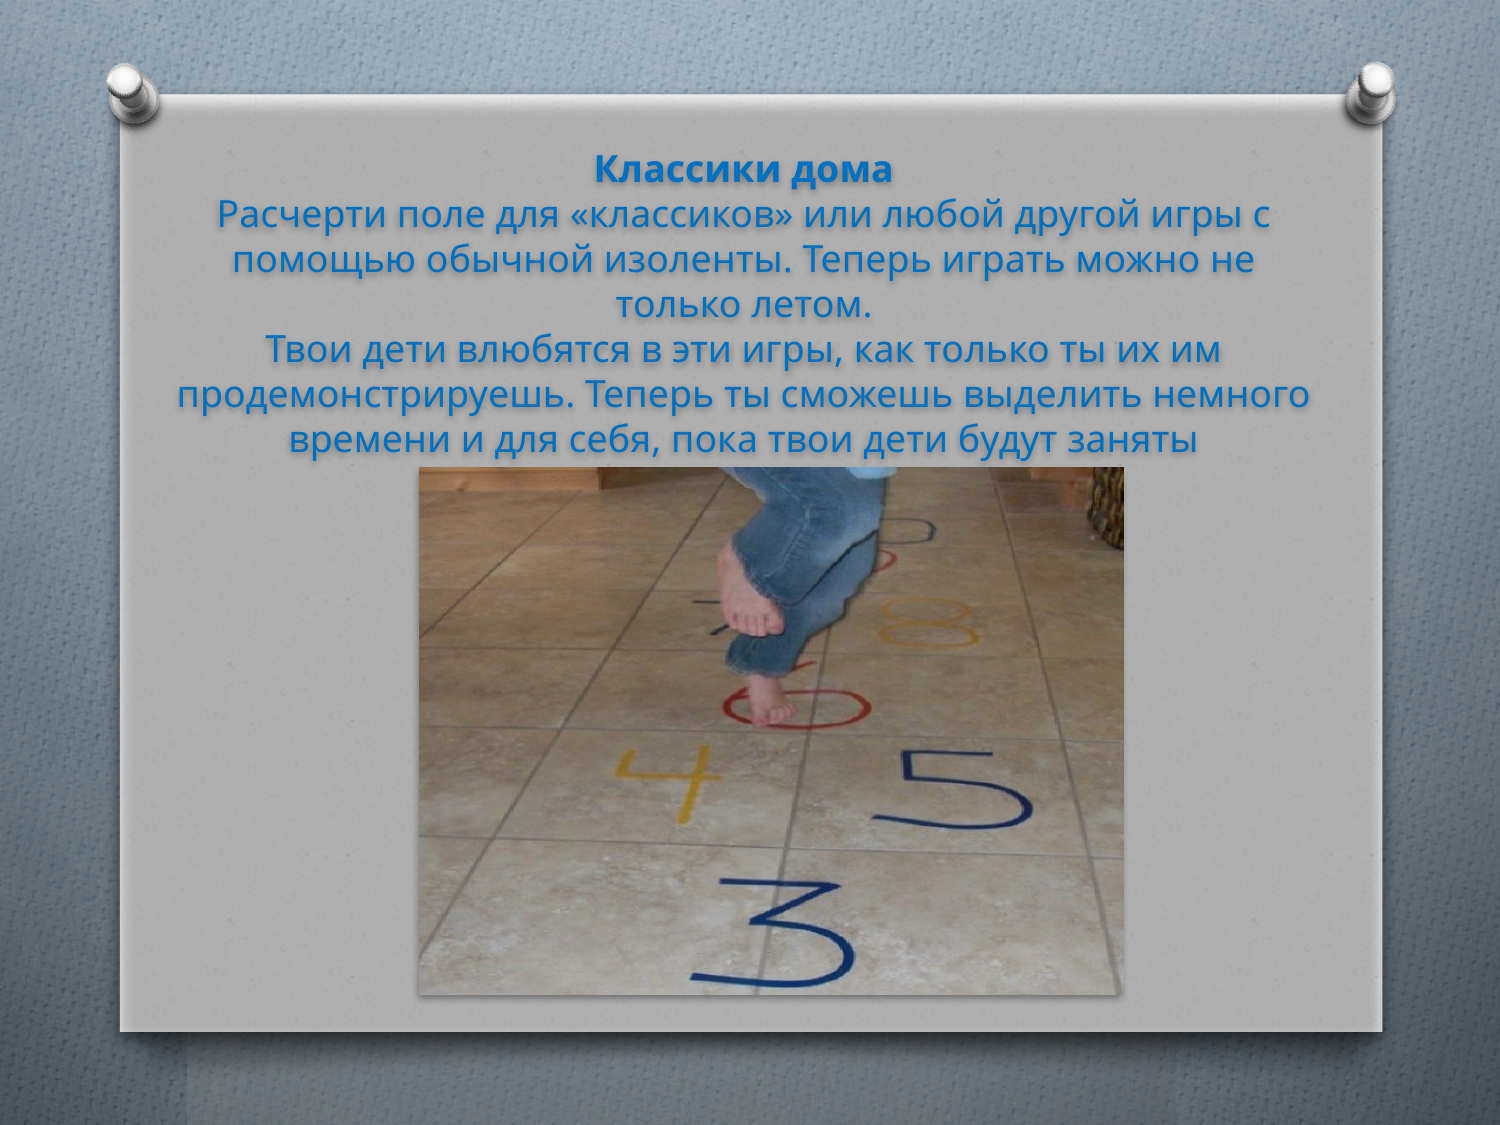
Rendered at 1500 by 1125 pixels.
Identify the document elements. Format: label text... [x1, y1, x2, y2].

picture [75, 29, 198, 153]
text_box Классики дома Расчерти поле для «классиков» или любой другой игры с помощью обычной изоленты. Теперь играть можно не только летом. Твои дети влюбятся в эти игры, как только ты их им продемонстрируешь. Теперь ты сможешь выделить немного времени и для себя, пока твои дети будут заняты оригинальными играми! [159, 137, 1329, 512]
picture [1317, 35, 1439, 156]
picture [418, 467, 1124, 996]
